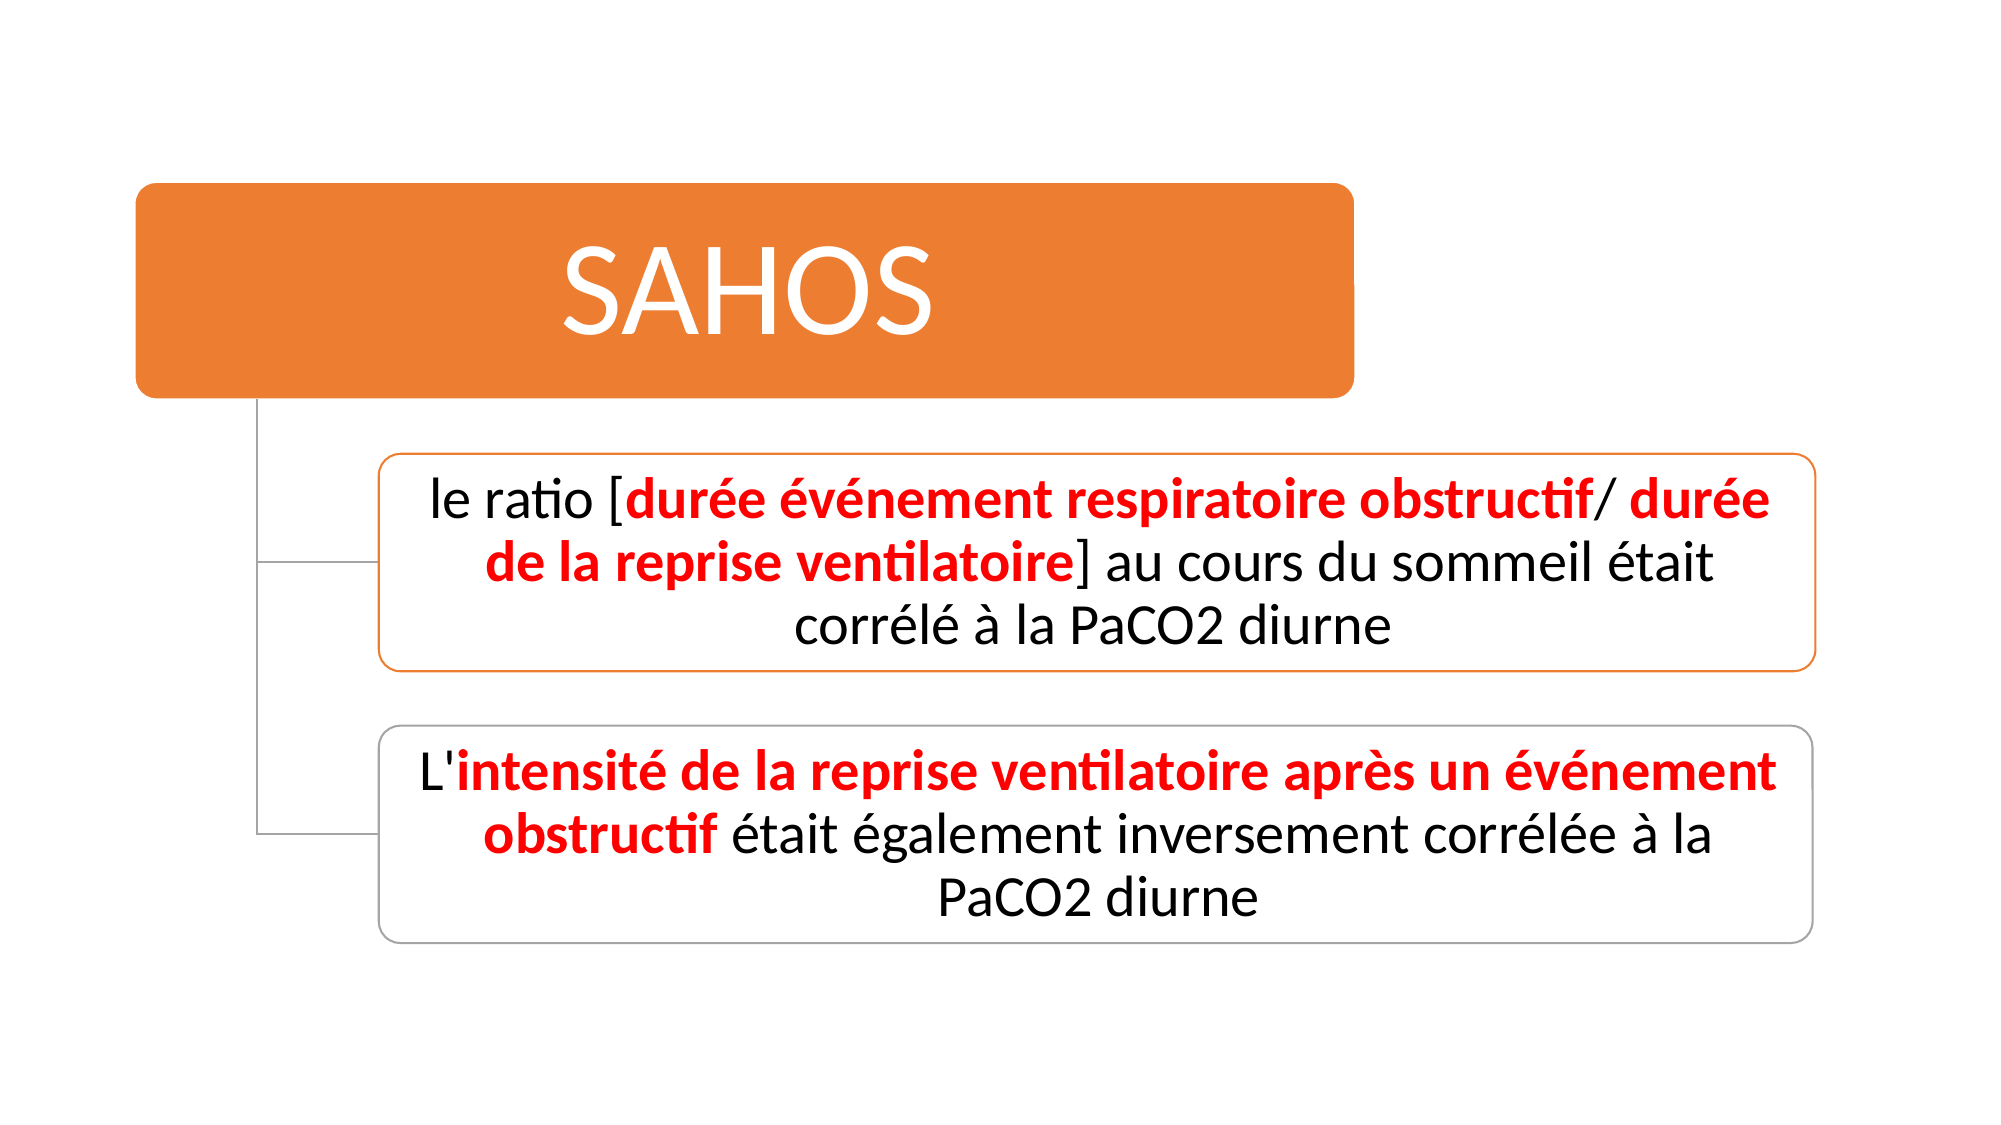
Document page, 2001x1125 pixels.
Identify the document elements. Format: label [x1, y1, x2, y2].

text_box [132, 117, 1817, 1007]
